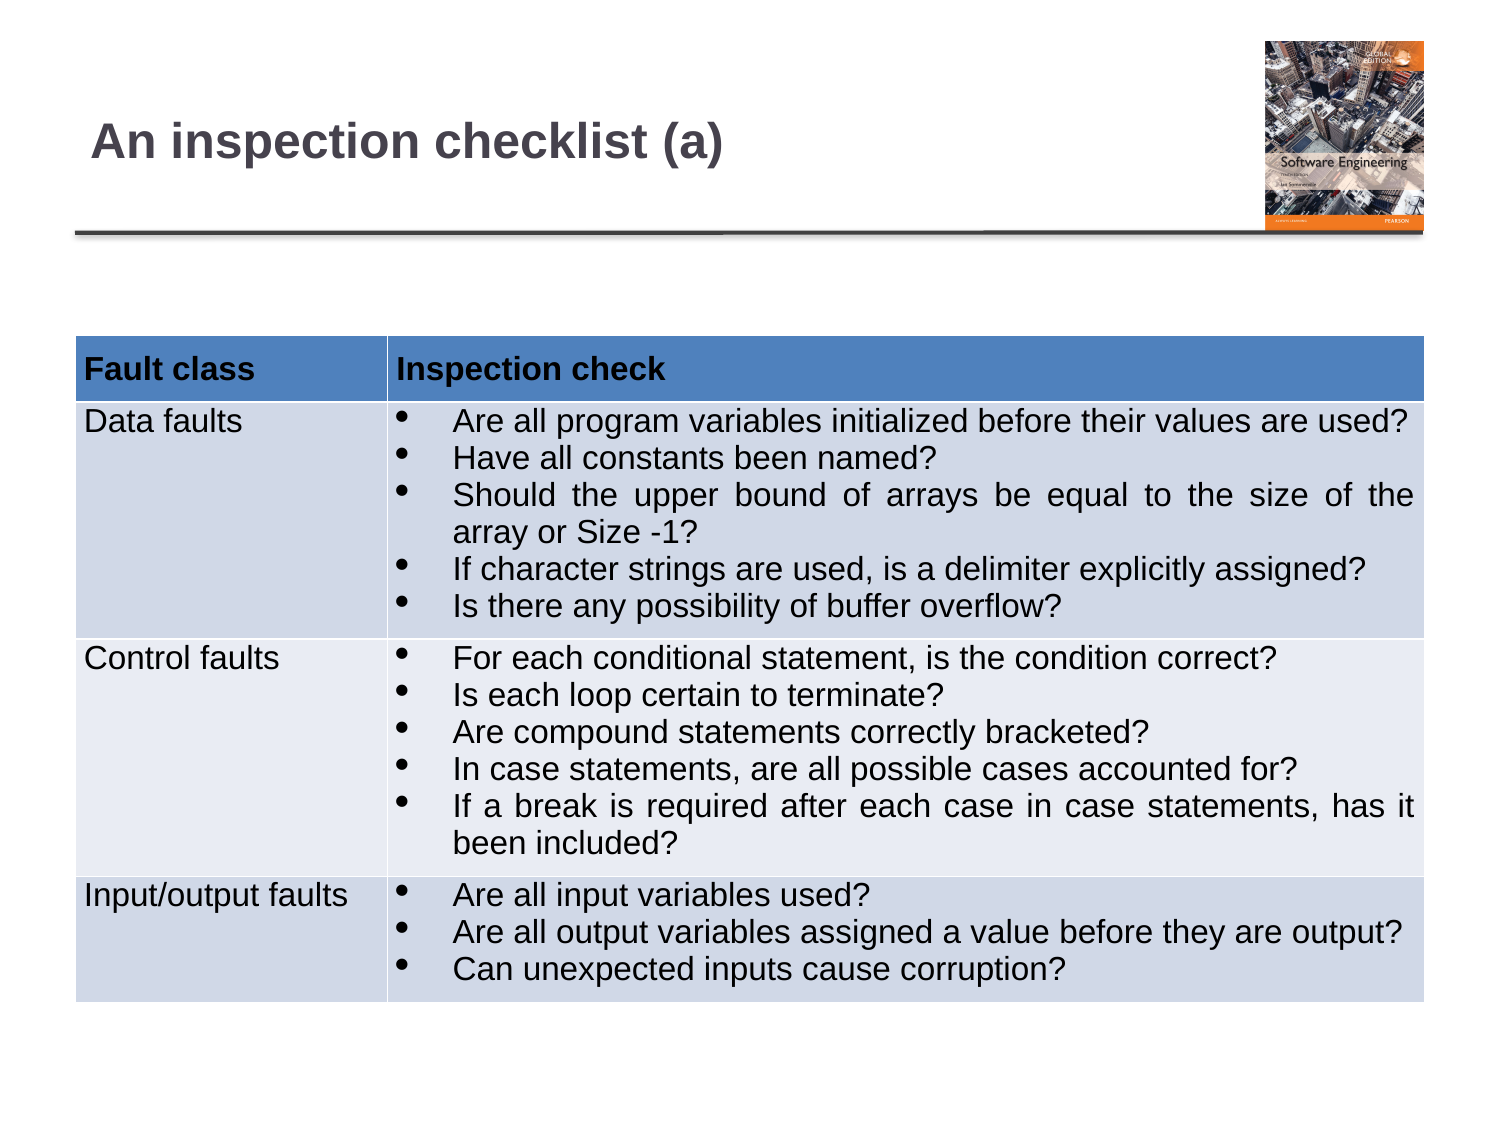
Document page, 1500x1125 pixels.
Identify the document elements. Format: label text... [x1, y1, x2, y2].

table_header Fault class [76, 336, 387, 401]
table_cell Data faults [76, 403, 387, 638]
table_cell Are all input variables used? Are all output variables assigned a value before they are output? Can unexpected inputs cause corruption? [388, 877, 1424, 1002]
title An inspection checklist (a) [74, 44, 1272, 233]
table_cell For each conditional statement, is the condition correct? Is each loop certain to terminate? Are compound statements correctly bracketed? In case statements, are all possible cases accounted for? If a break is required after each case in case statements, has it been included? [388, 640, 1424, 876]
table_header Inspection check [388, 336, 1424, 401]
table_cell Input/output faults [76, 877, 387, 1002]
table_cell Control faults [76, 640, 387, 876]
picture [1265, 41, 1424, 231]
table_cell Are all program variables initialized before their values are used? Have all constants been named? Should the upper bound of arrays be equal to the size of the array or Size -1? If character strings are used, is a delimiter explicitly assigned? Is there any possibility of buffer overflow? [388, 403, 1424, 638]
